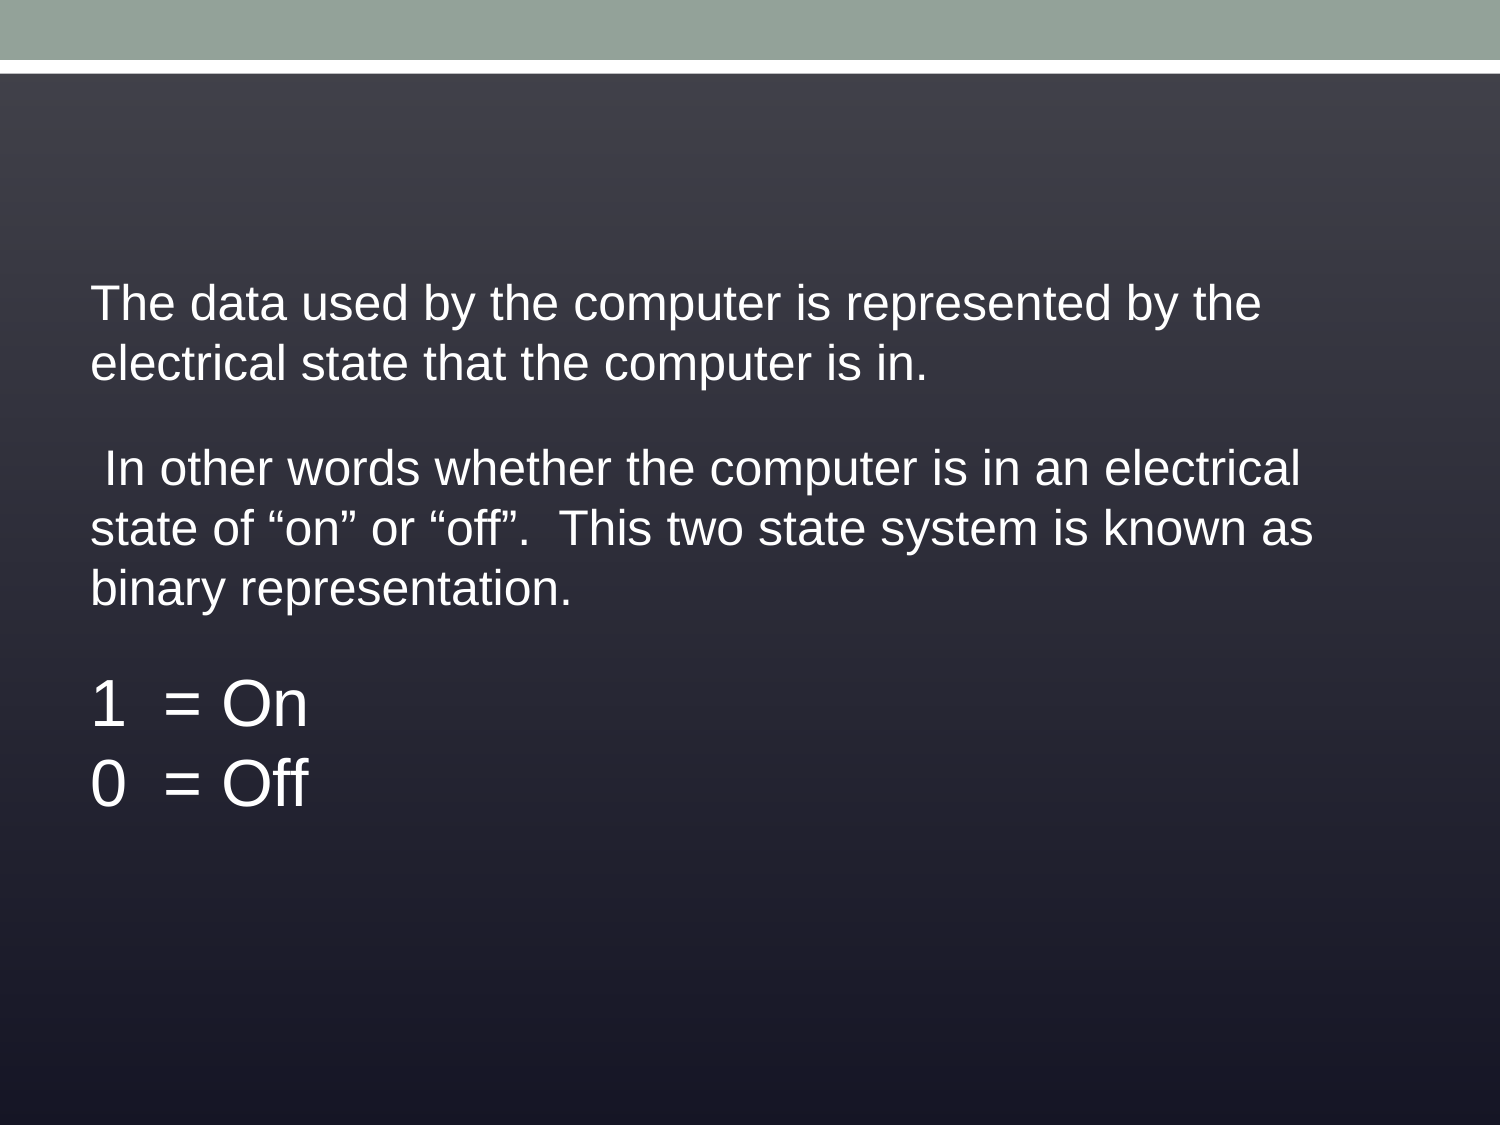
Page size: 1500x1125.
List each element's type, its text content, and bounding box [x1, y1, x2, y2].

list The data used by the computer is represented by the electrical state that the computer is in. In other words whether the computer is in an electrical state of “on” or “off”. This two state system is known as binary representation. 1 = On 0 = Off [75, 262, 1425, 1063]
